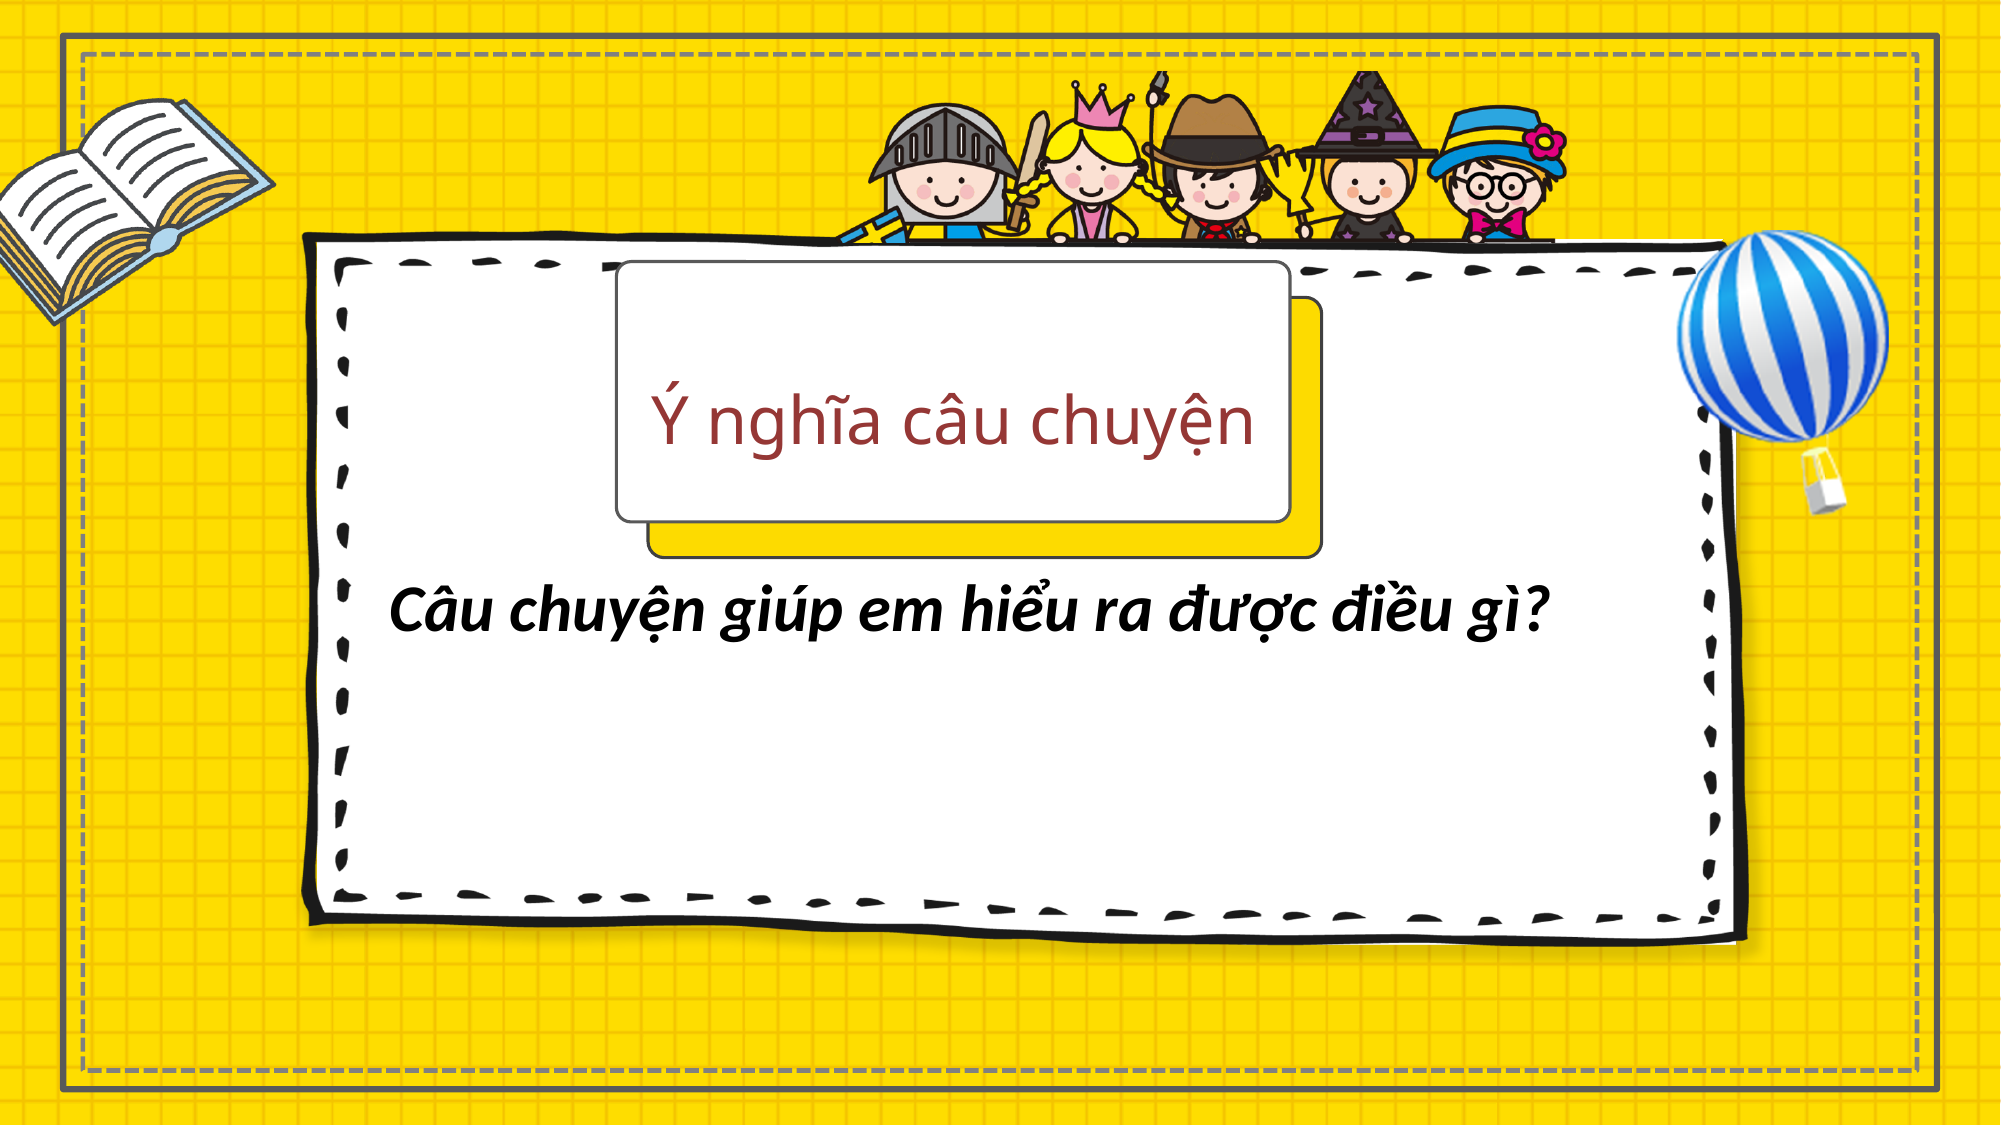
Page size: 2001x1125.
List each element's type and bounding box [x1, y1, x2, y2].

text_box [0, 0, 2000, 1125]
picture [301, 71, 1889, 947]
picture [0, 97, 277, 327]
